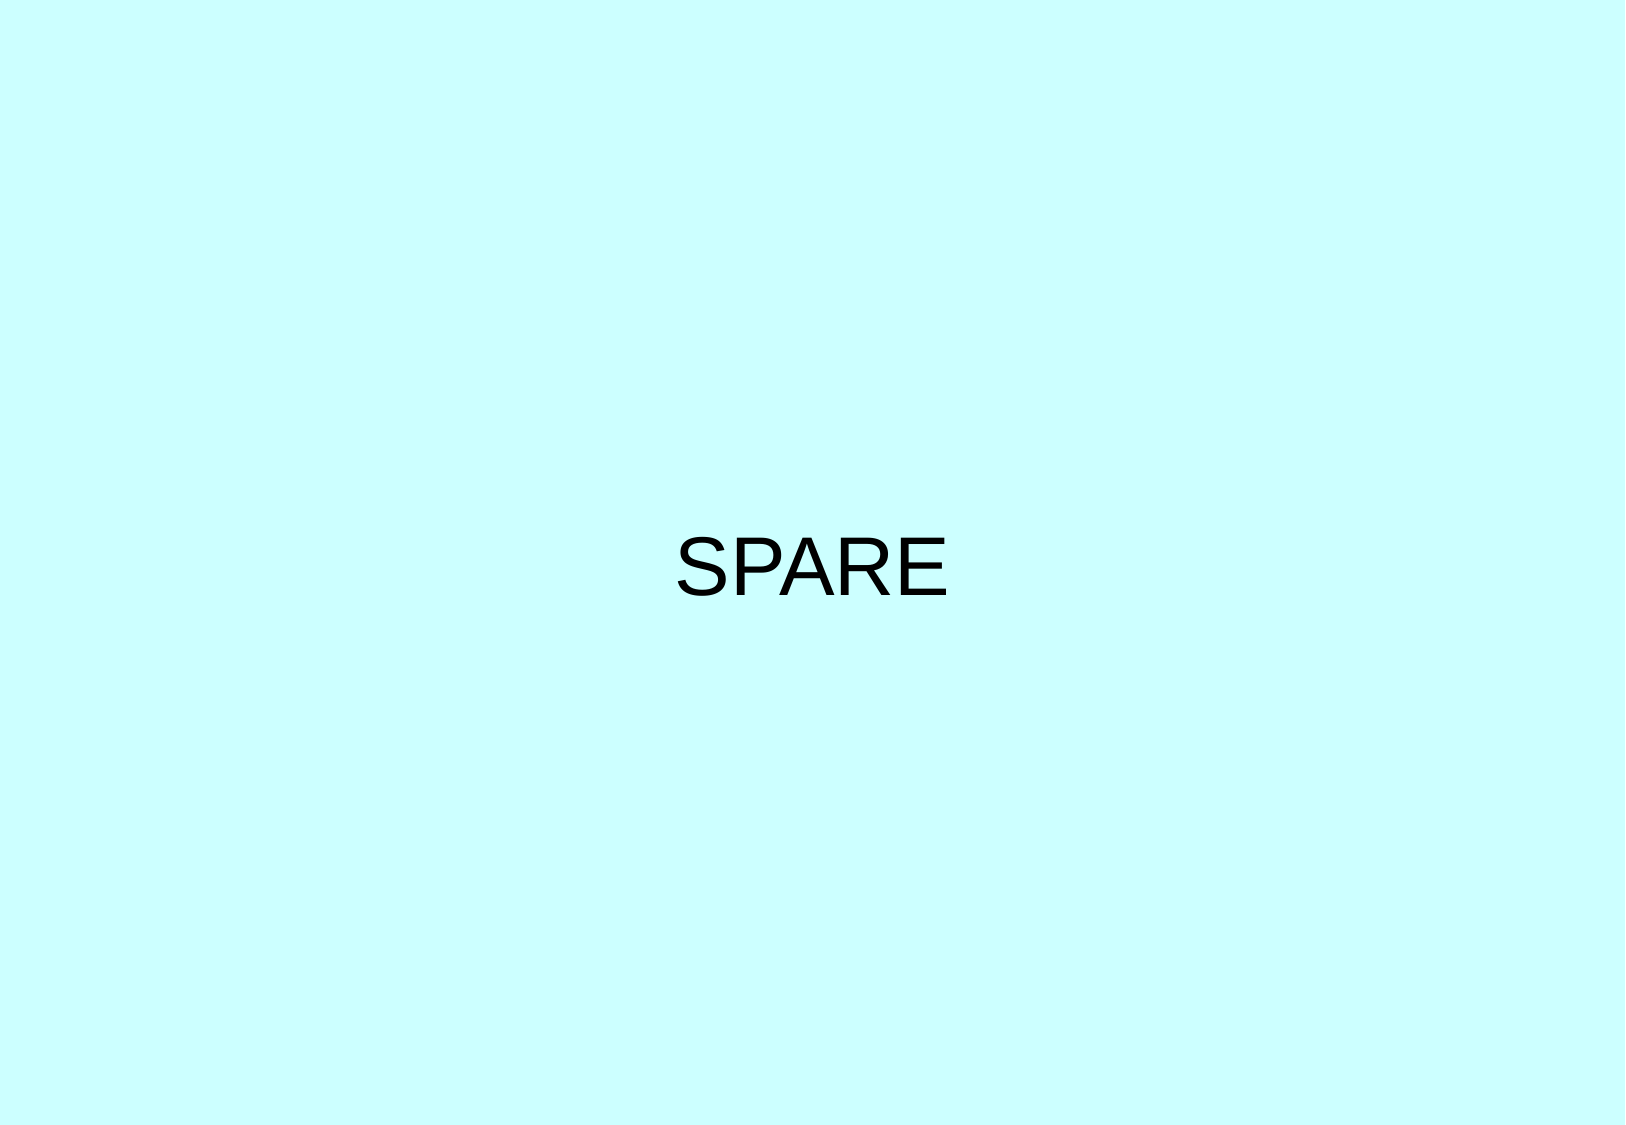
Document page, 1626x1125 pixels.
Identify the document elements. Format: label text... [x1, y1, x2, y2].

text_box SPARE [659, 504, 966, 620]
text_box [0, 0, 1625, 1125]
